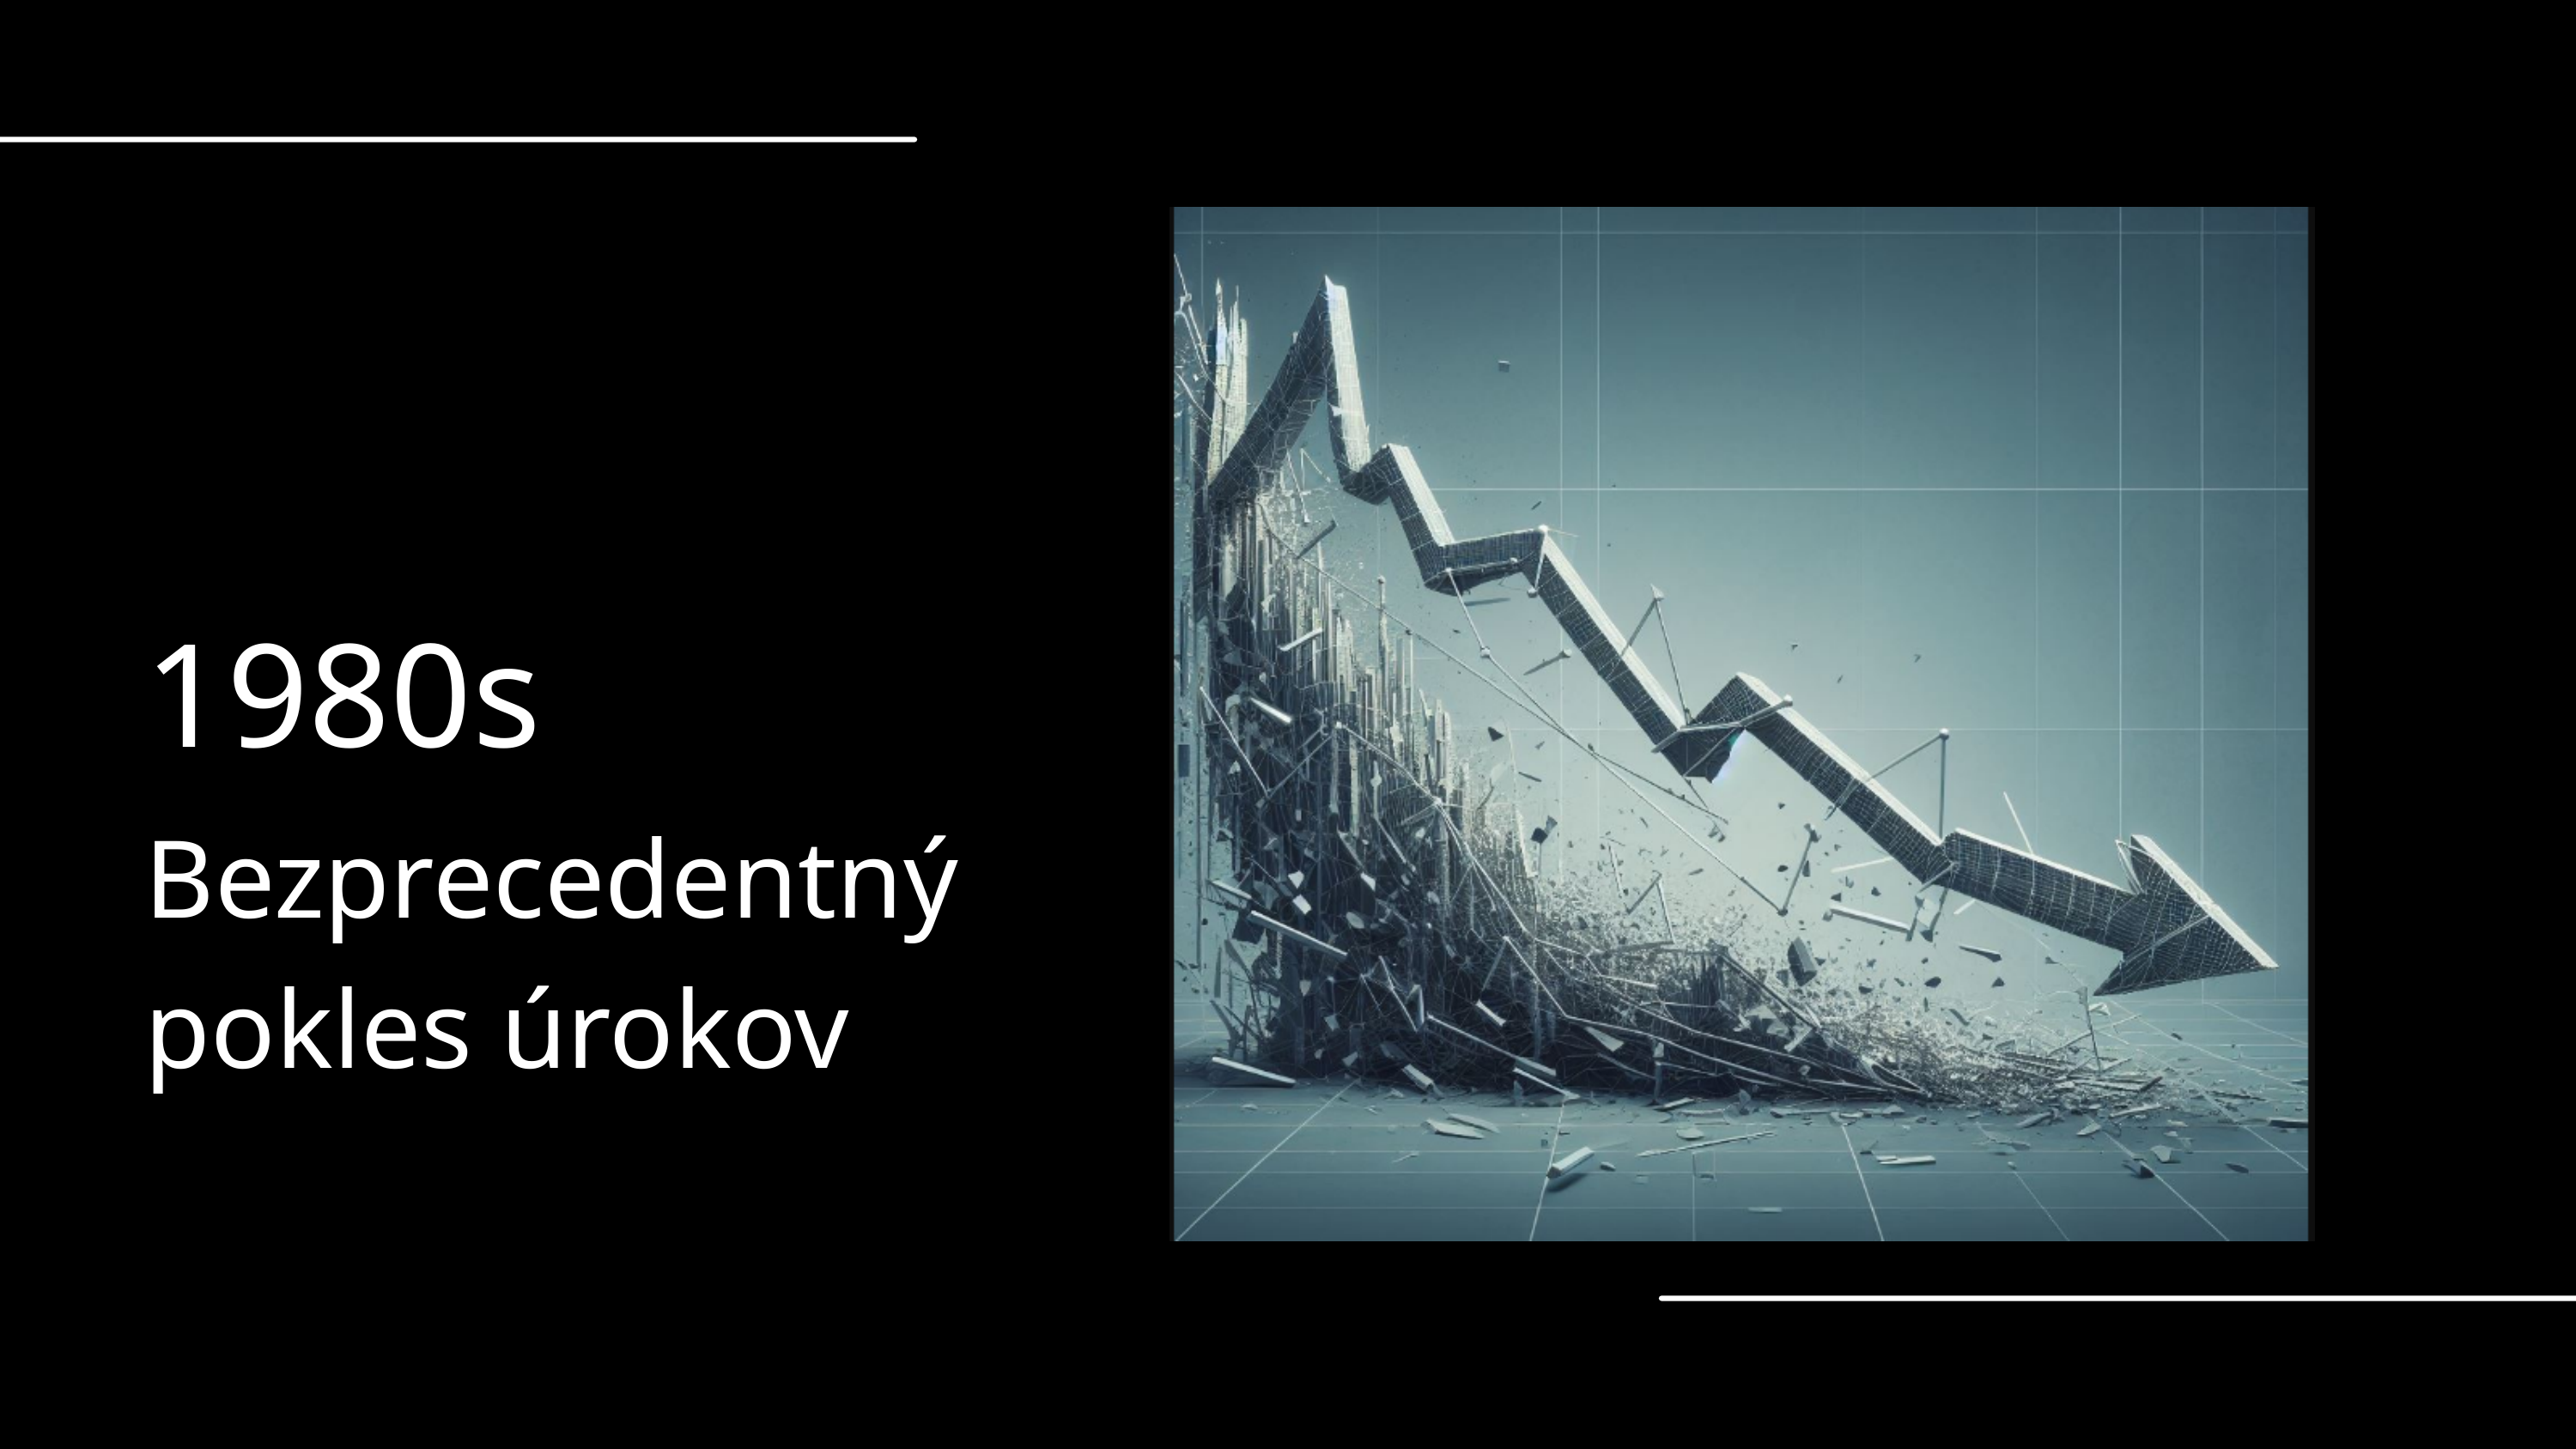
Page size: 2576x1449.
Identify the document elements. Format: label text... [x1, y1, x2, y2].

text_box 1980s [144, 632, 1188, 776]
text_box Bezprecedentný pokles úrokov [144, 789, 1050, 1090]
text_box [1170, 207, 2315, 1241]
